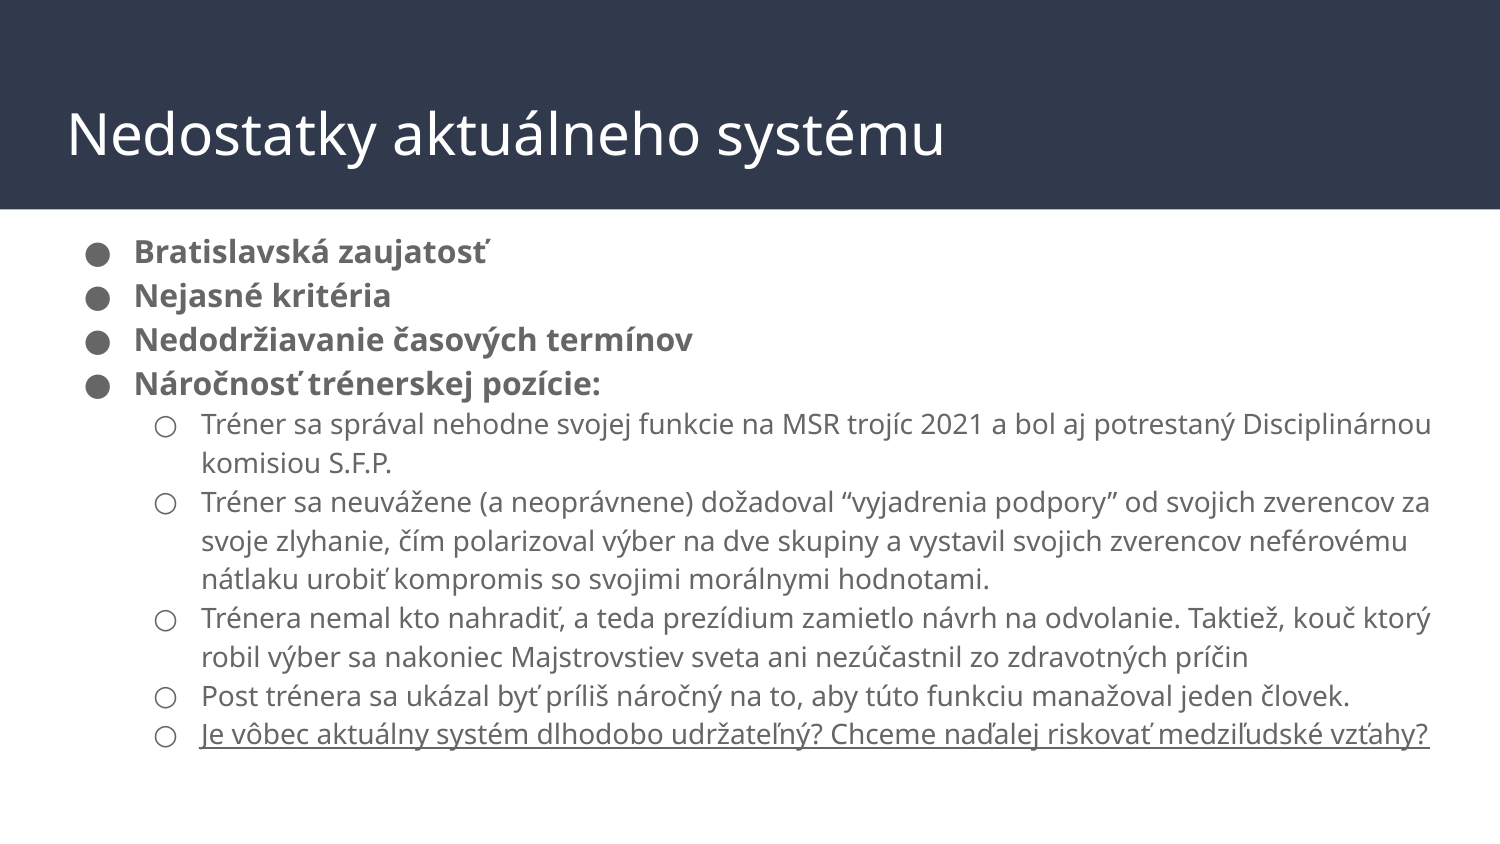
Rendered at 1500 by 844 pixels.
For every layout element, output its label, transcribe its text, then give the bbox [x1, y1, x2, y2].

list Bratislavská zaujatosť Nejasné kritéria Nedodržiavanie časových termínov Náročnosť trénerskej pozície: Tréner sa správal nehodne svojej funkcie na MSR trojíc 2021 a bol aj potrestaný Disciplinárnou komisiou S.F.P. Tréner sa neuvážene (a neoprávnene) dožadoval “vyjadrenia podpory” od svojich zverencov za svoje zlyhanie, čím polarizoval výber na dve skupiny a vystavil svojich zverencov neférovému nátlaku urobiť kompromis so svojimi morálnymi hodnotami. Trénera nemal kto nahradiť, a teda prezídium zamietlo návrh na odvolanie. Taktiež, kouč ktorý robil výber sa nakoniec Majstrovstiev sveta ani nezúčastnil zo zdravotných príčin Post trénera sa ukázal byť príliš náročný na to, aby túto funkciu manažoval jeden človek. Je vôbec aktuálny systém dlhodobo udržateľný? Chceme naďalej riskovať medziľudské vzťahy? [51, 210, 1449, 844]
title Nedostatky aktuálneho systému [51, 82, 1449, 185]
